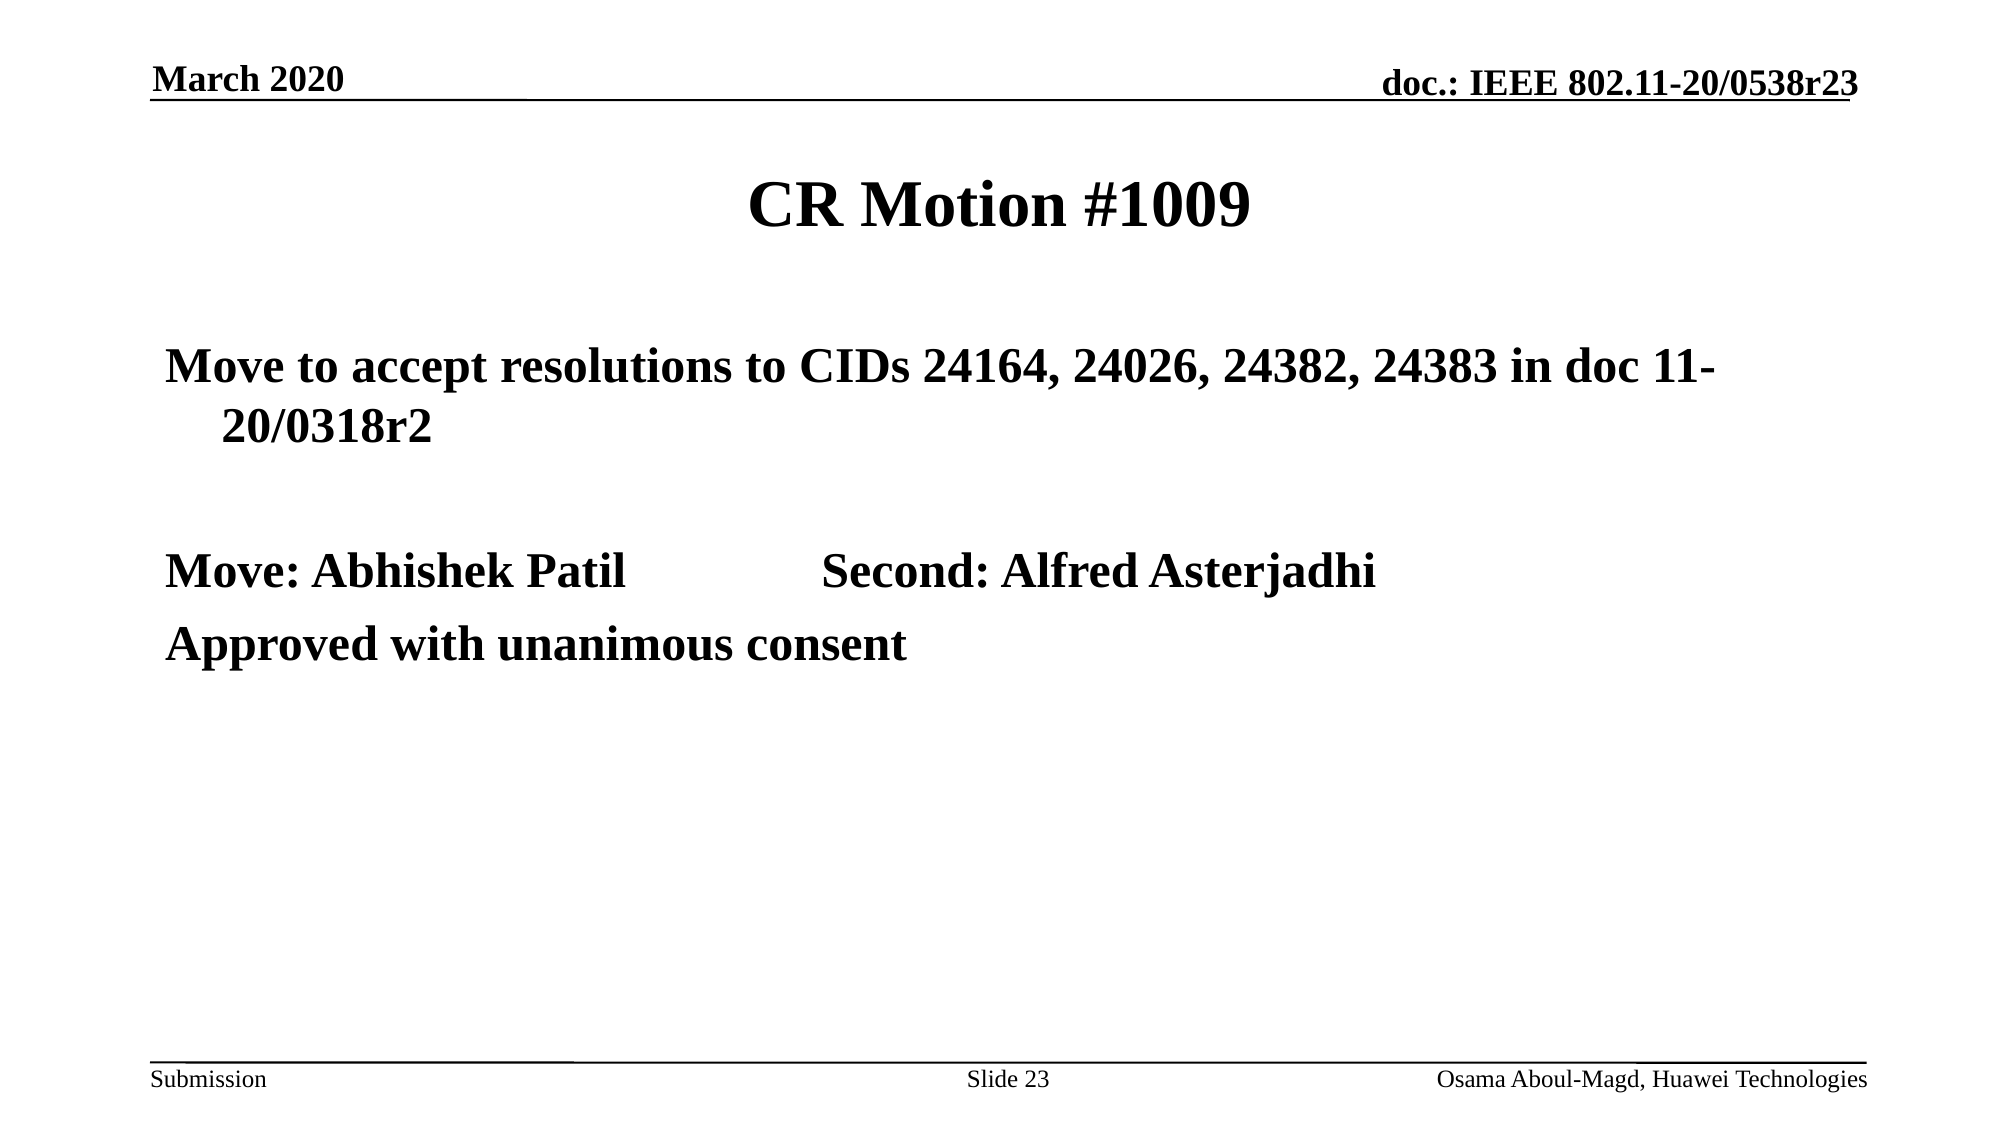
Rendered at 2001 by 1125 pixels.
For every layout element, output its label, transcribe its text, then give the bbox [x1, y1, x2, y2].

list Move to accept resolutions to CIDs 24164, 24026, 24382, 24383 in doc 11-20/0318r2 Move: Abhishek Patil Second: Alfred Asterjadhi Approved with unanimous consent [149, 324, 1850, 1000]
footer Osama Aboul-Magd, Huawei Technologies [1171, 1061, 1869, 1093]
slide_number Slide 23 [950, 1061, 1067, 1123]
title CR Motion #1009 [149, 112, 1850, 288]
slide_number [152, 54, 563, 100]
